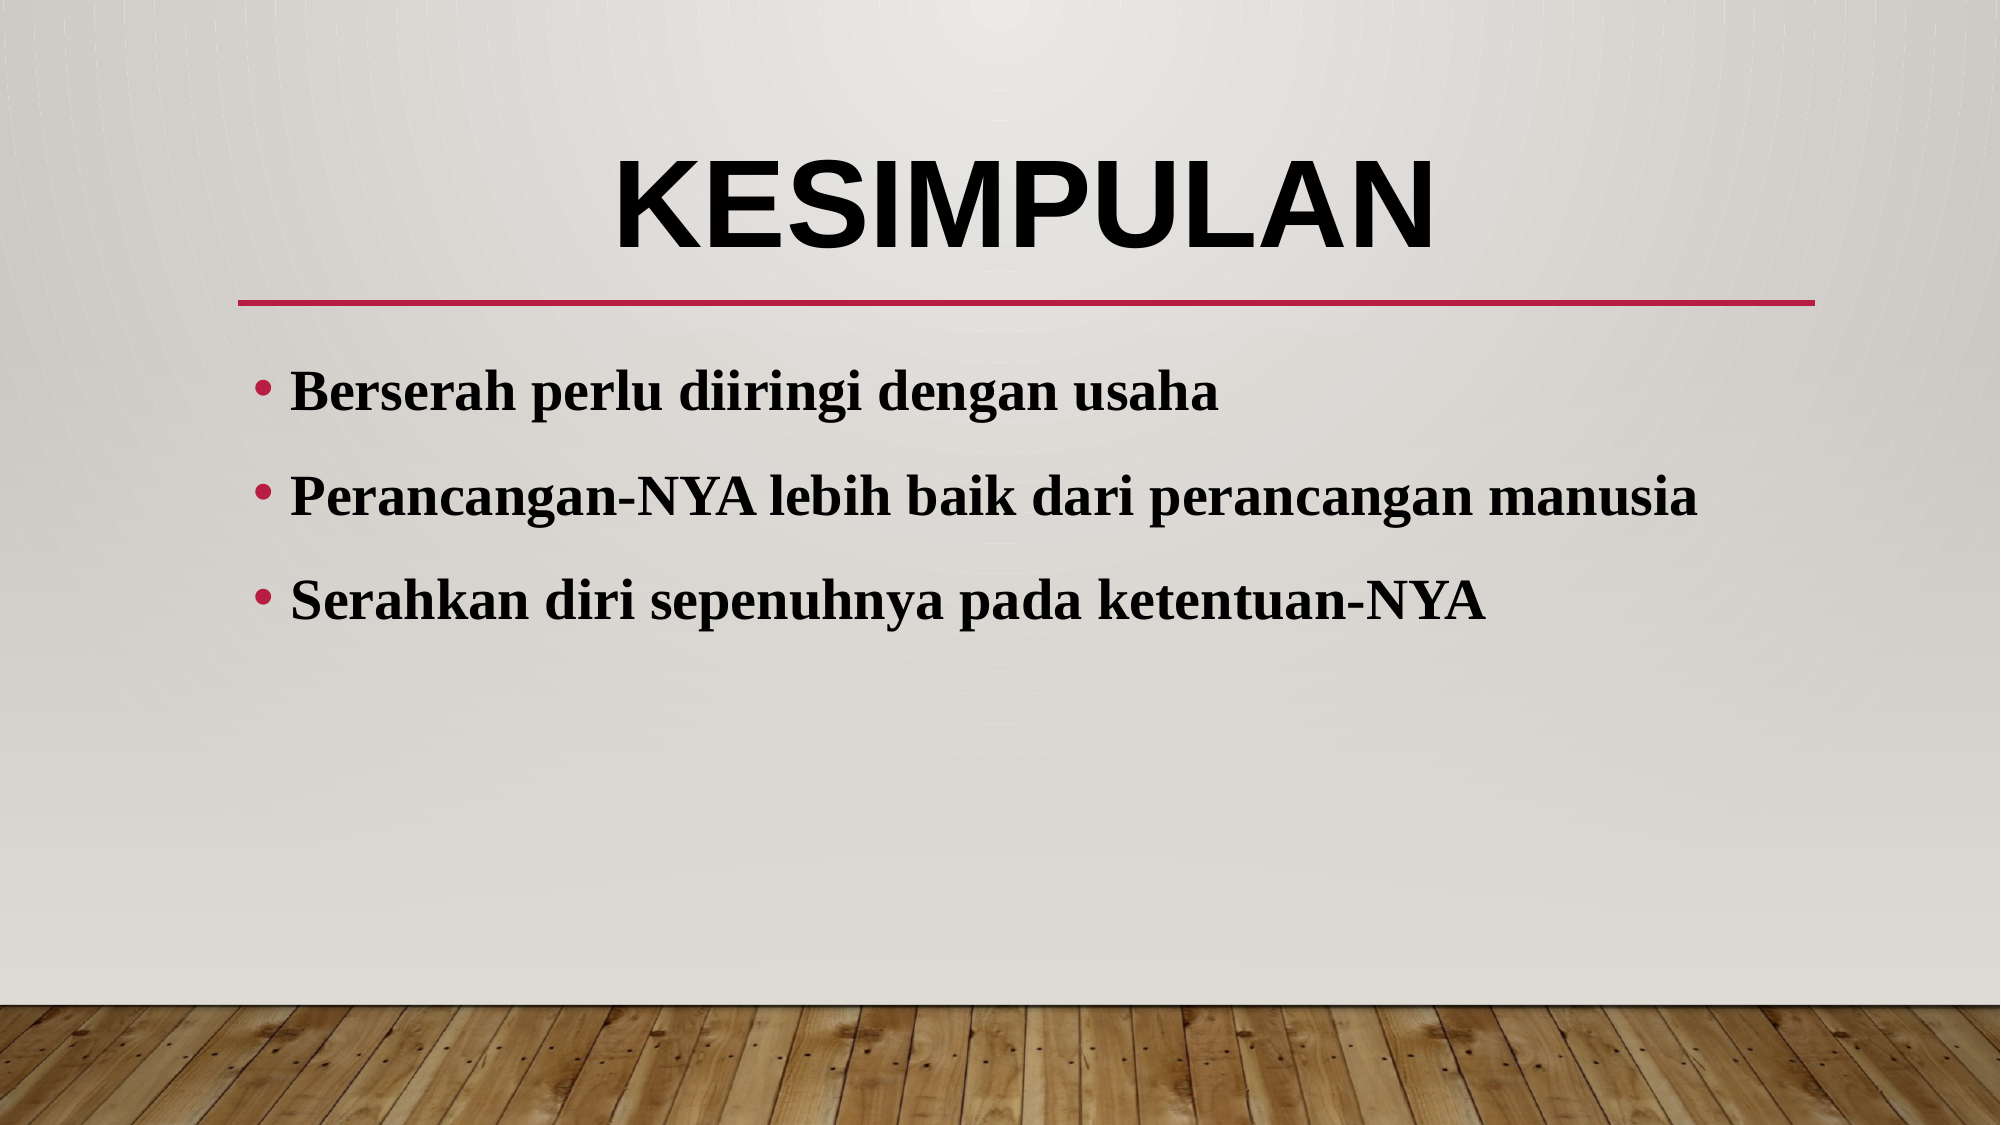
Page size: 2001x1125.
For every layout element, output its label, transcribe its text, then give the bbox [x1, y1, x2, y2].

picture [0, 1005, 2000, 1125]
list Berserah perlu diiringi dengan usaha Perancangan-NYA lebih baik dari perancangan manusia Serahkan diri sepenuhnya pada ketentuan-NYA [238, 330, 1814, 897]
title KESIMPULAN [238, 131, 1814, 305]
